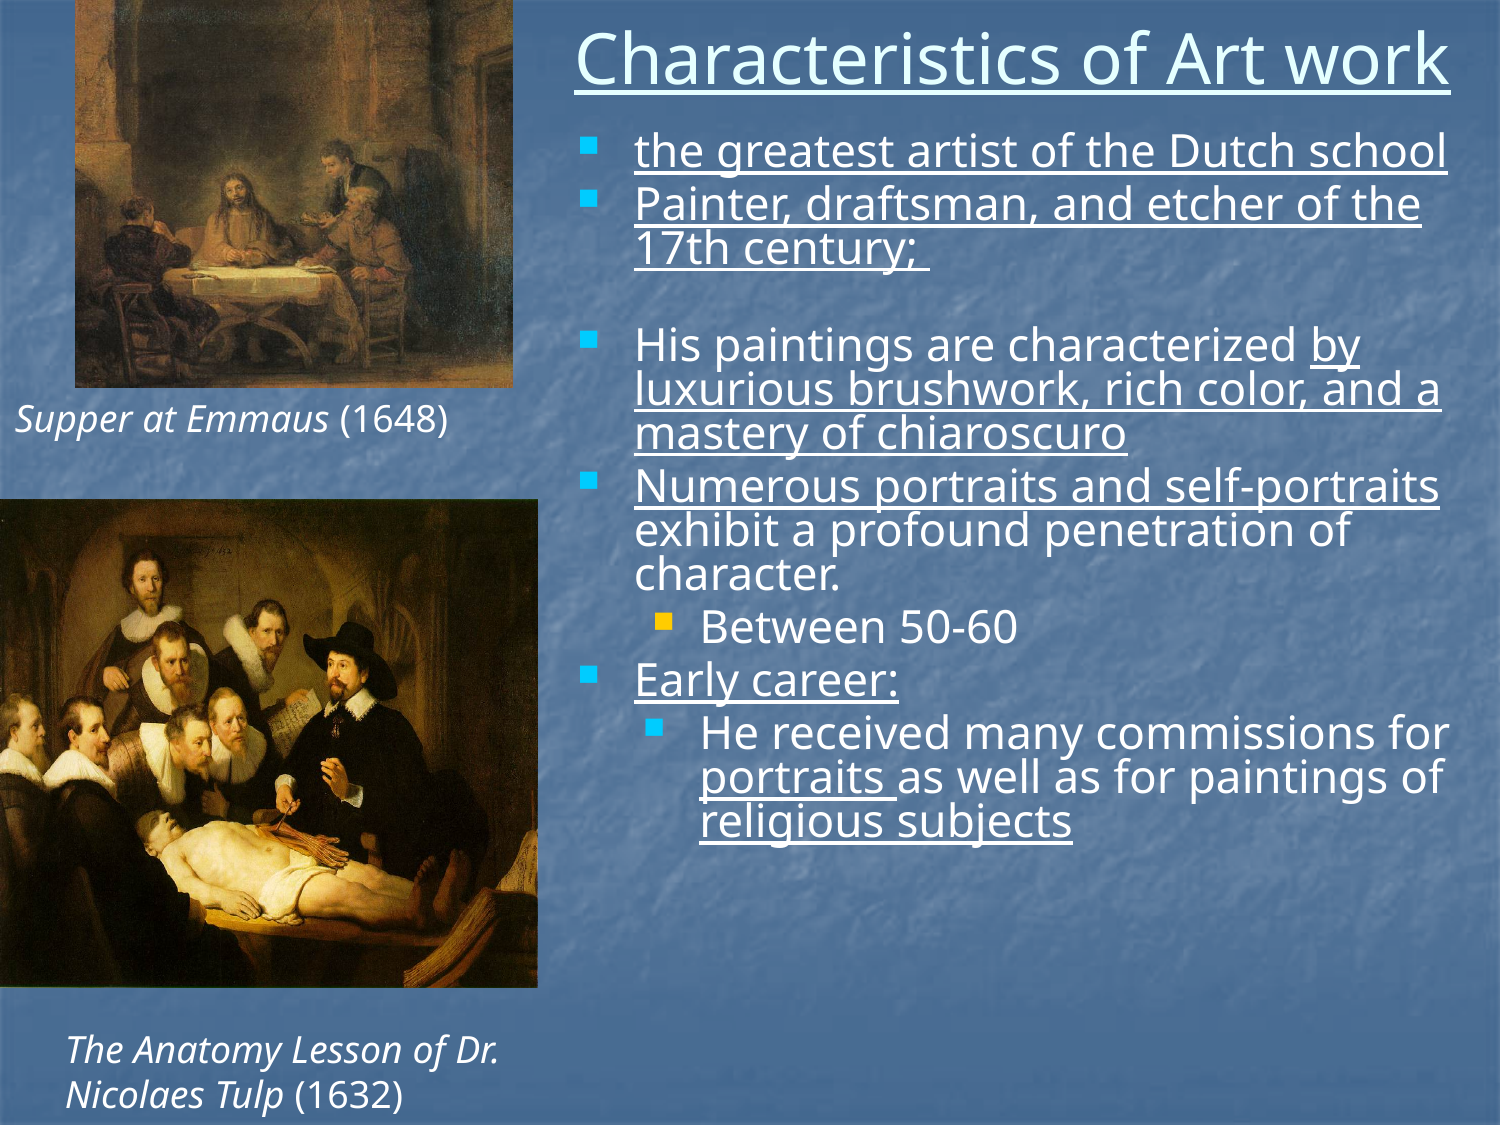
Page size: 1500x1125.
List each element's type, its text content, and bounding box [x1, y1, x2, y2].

picture [0, 499, 538, 988]
title Characteristics of Art work [524, 0, 1500, 113]
list the greatest artist of the Dutch school Painter, draftsman, and etcher of the 17th century; His paintings are characterized by luxurious brushwork, rich color, and a mastery of chiaroscuro Numerous portraits and self-portraits exhibit a profound penetration of character. Between 50-60 Early career: He received many commissions for portraits as well as for paintings of religious subjects [562, 124, 1500, 1125]
text_box Supper at Emmaus (1648) [0, 387, 650, 448]
picture [74, 0, 513, 388]
text_box The Anatomy Lesson of Dr. Nicolaes Tulp (1632) [50, 1018, 600, 1124]
